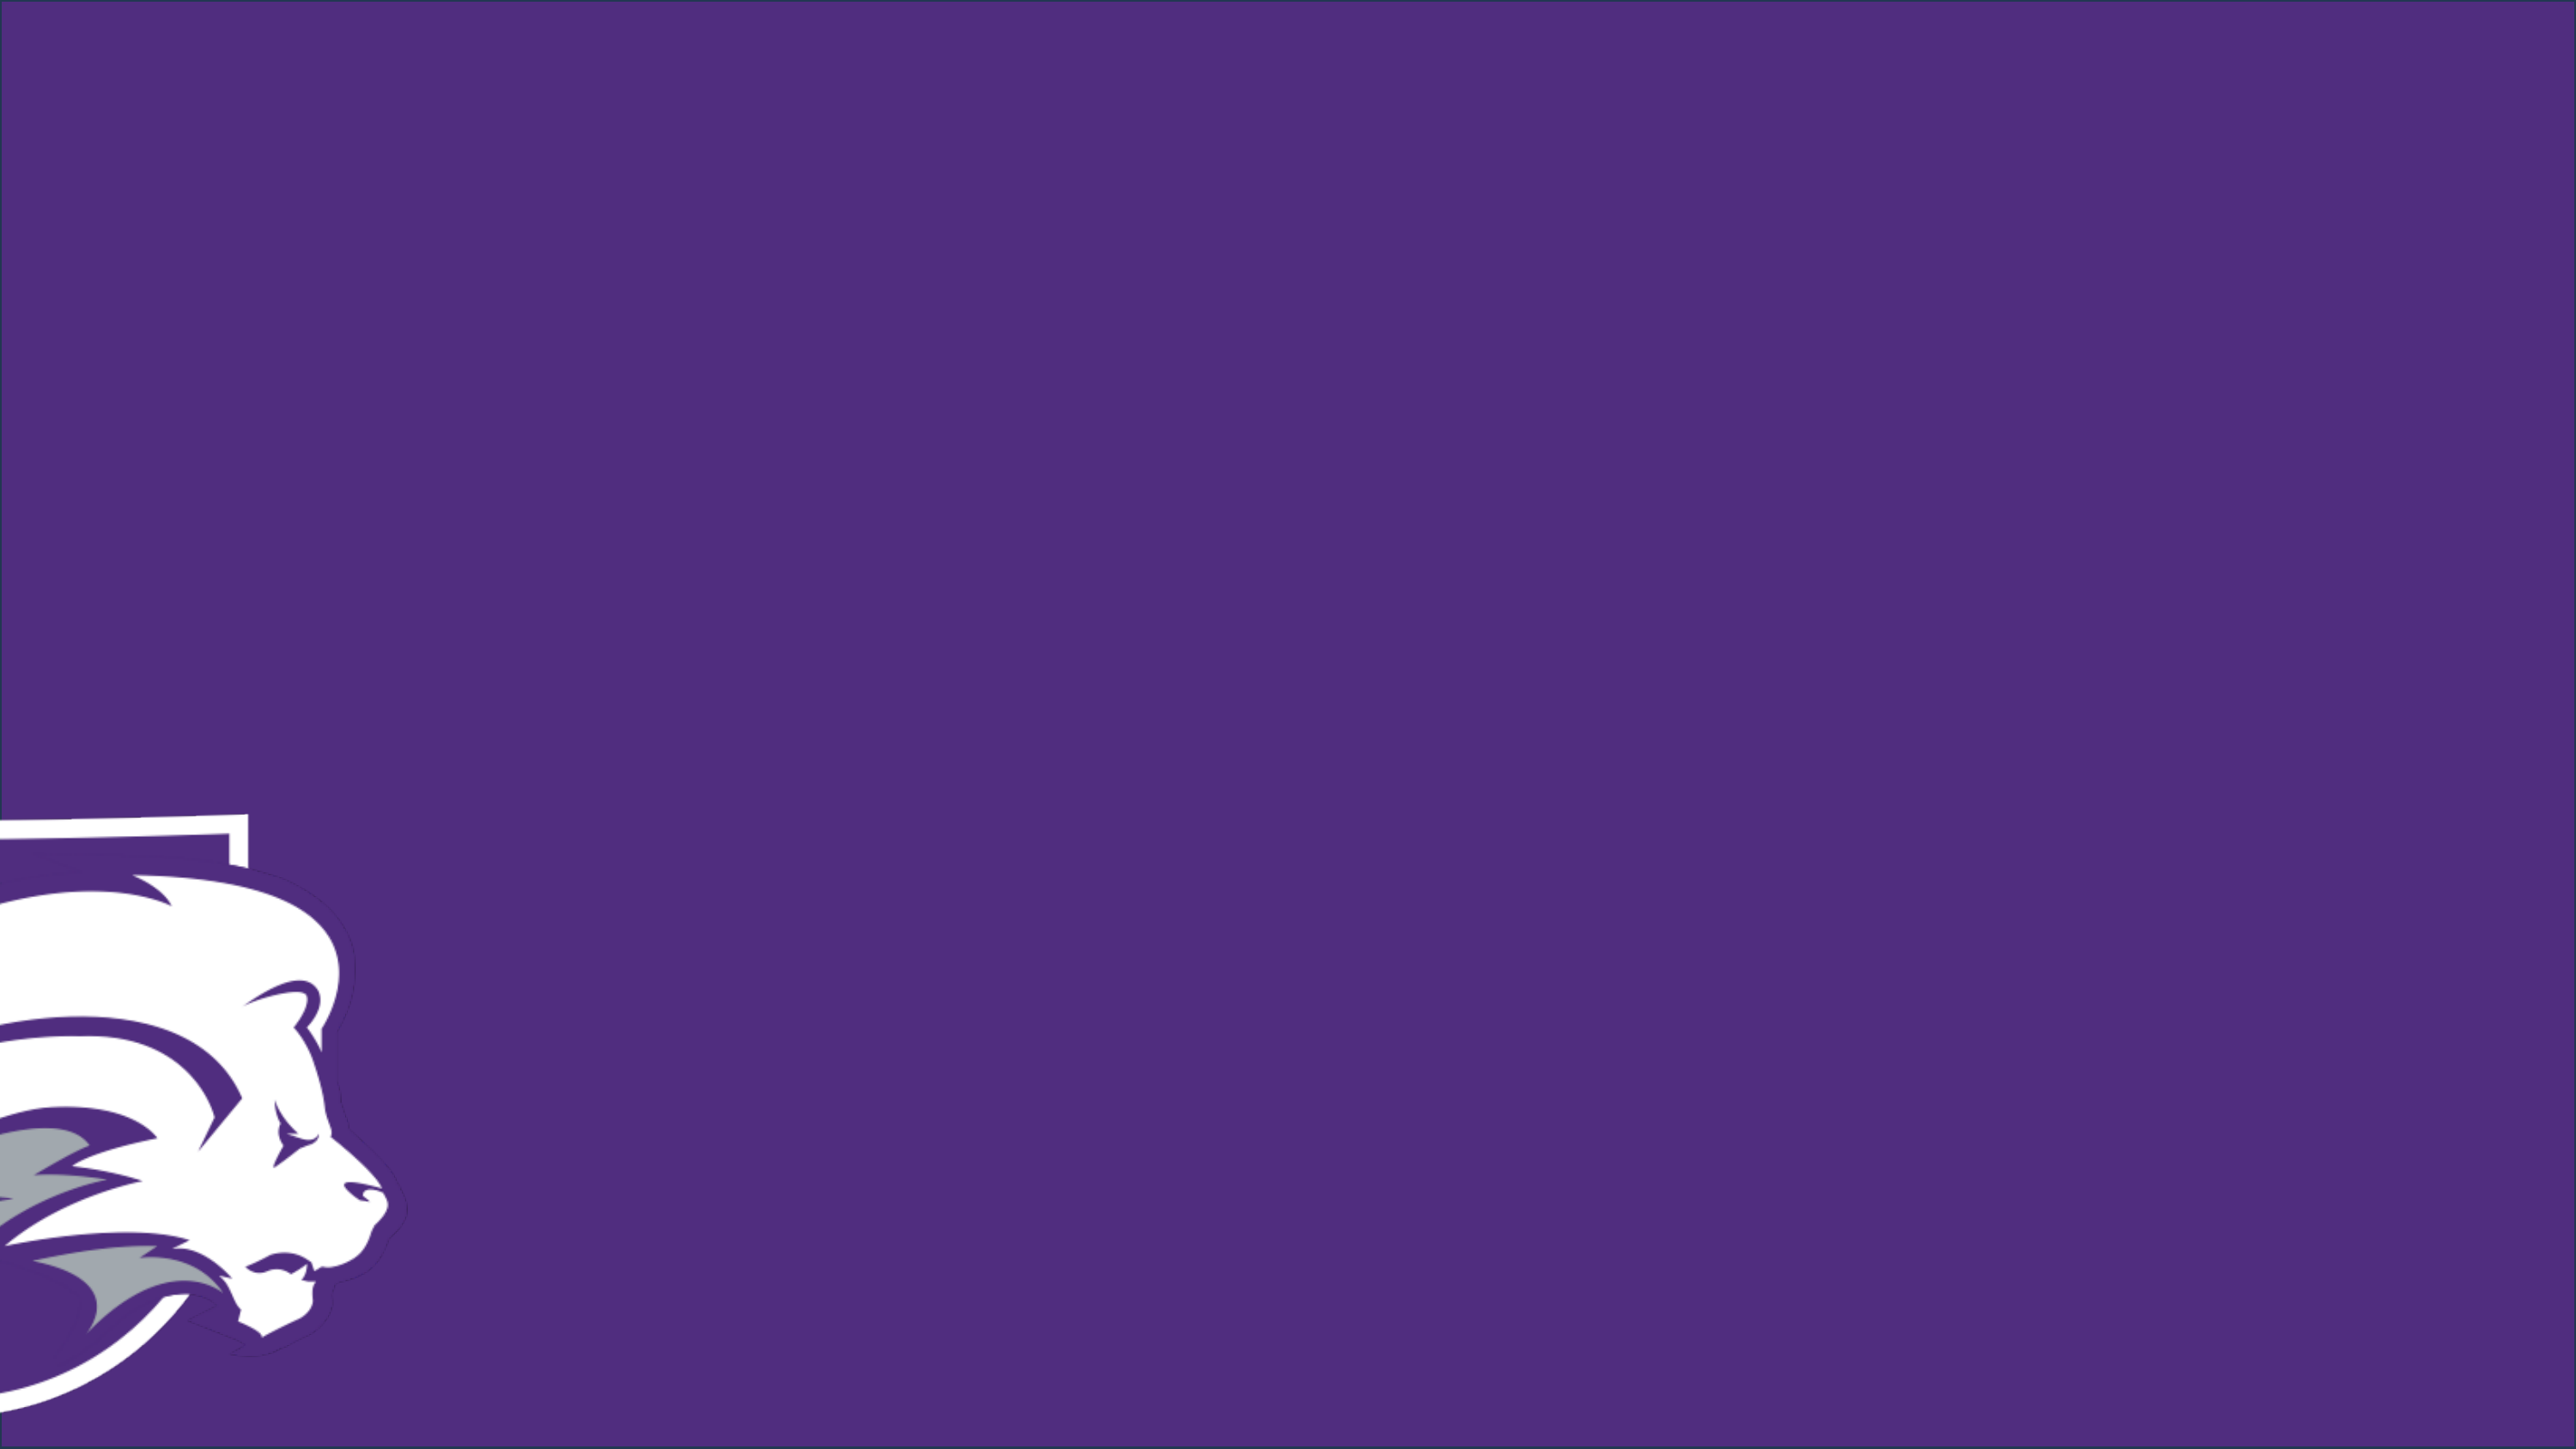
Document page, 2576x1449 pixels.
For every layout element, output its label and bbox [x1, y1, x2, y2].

picture [0, 783, 442, 1449]
